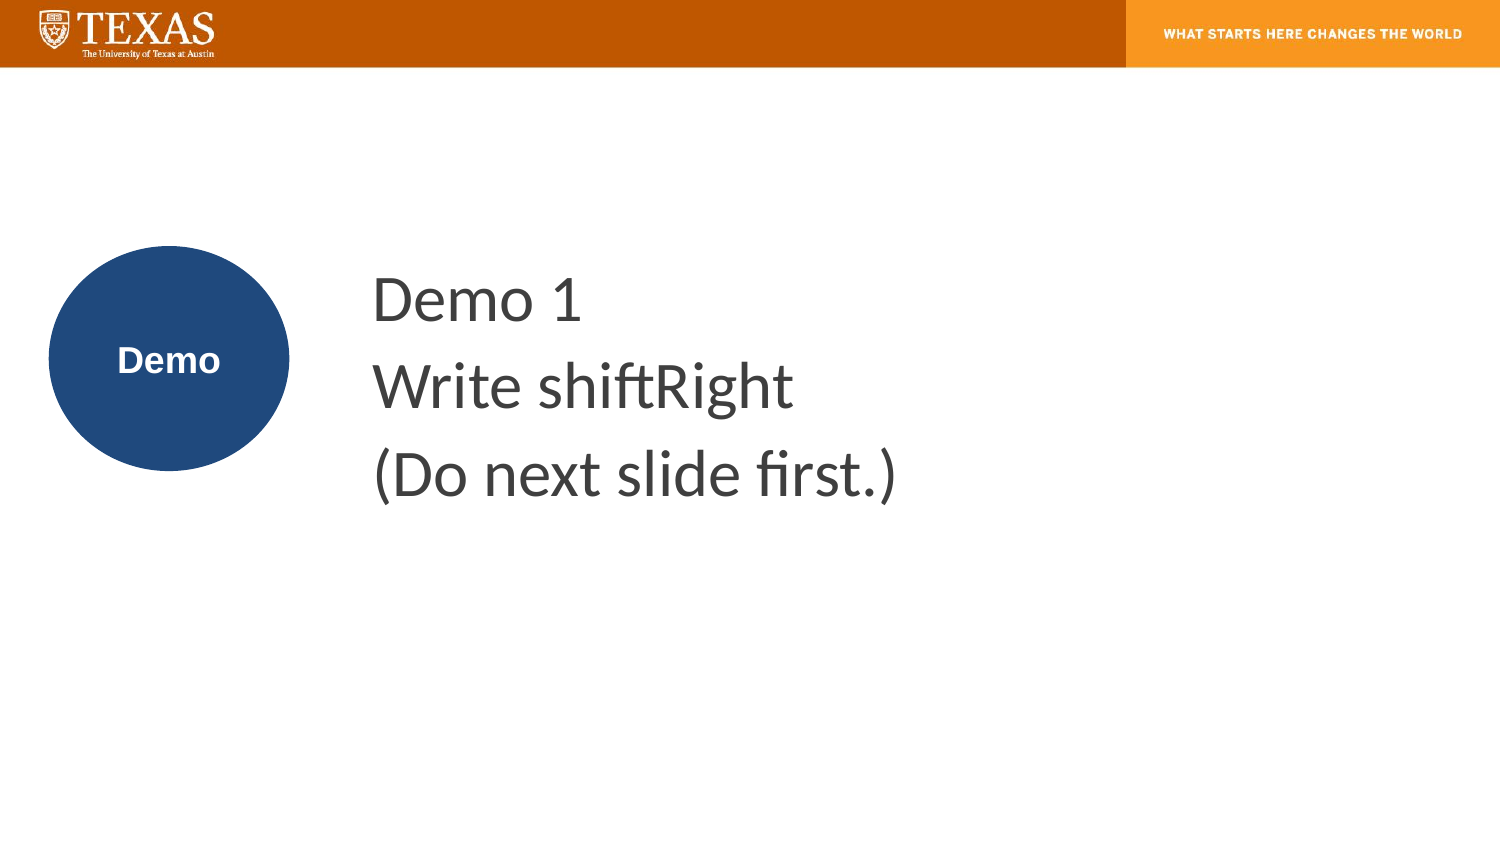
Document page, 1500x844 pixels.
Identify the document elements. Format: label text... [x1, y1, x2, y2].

picture [0, 0, 1500, 844]
text_box Demo [49, 246, 289, 471]
list Demo 1 Write shiftRight (Do next slide first.) [357, 246, 1425, 769]
